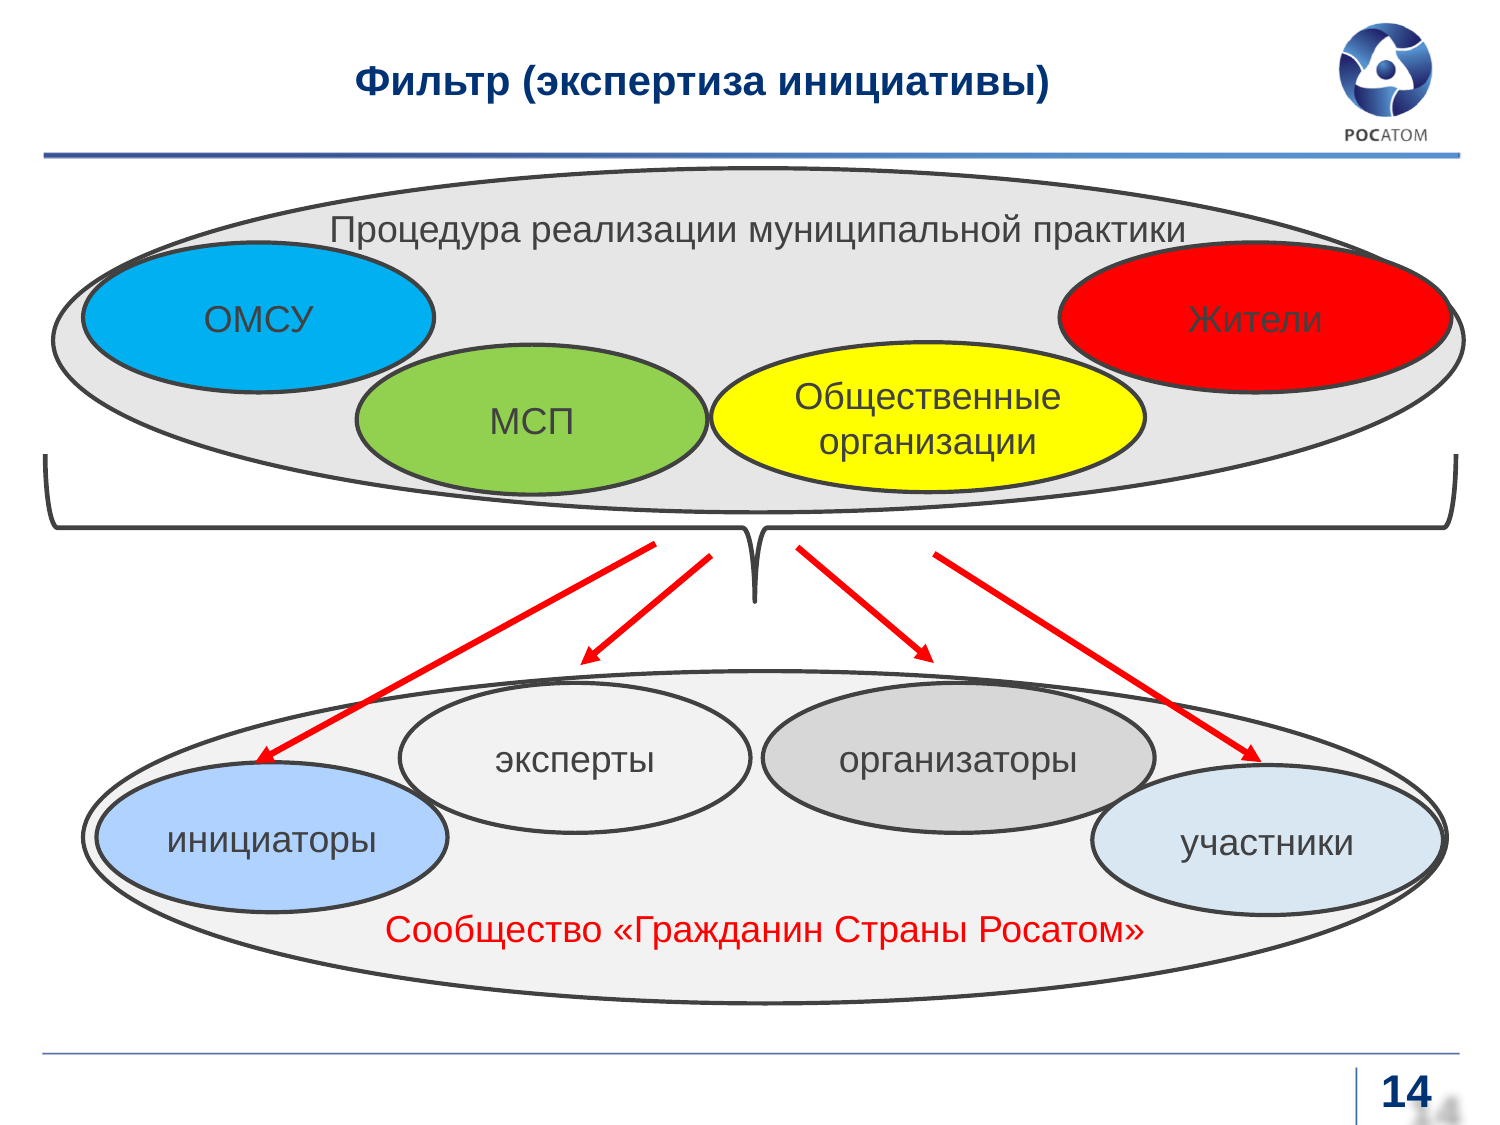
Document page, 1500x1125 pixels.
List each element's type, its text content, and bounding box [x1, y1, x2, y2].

text_box Сообщество «Гражданин Страны Росатом» [80, 669, 1450, 1006]
text_box Процедура реализации муниципальной практики [50, 166, 1466, 454]
text_box [44, 454, 1457, 603]
slide_number 14 [1354, 1057, 1459, 1121]
text_box Общественные организации [708, 340, 1148, 454]
picture [0, 0, 1500, 1125]
text_box эксперты [401, 690, 753, 835]
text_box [580, 555, 712, 666]
text_box ОМСУ [80, 240, 437, 395]
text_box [254, 543, 656, 764]
title Фильтр (экспертиза инициативы) [76, 0, 1329, 158]
text_box МСП [354, 342, 710, 454]
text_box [933, 553, 1262, 763]
text_box участники [1090, 762, 1446, 918]
text_box Жители [1057, 240, 1454, 395]
text_box организаторы [760, 681, 1154, 835]
text_box инициаторы [94, 760, 450, 915]
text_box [796, 546, 935, 664]
